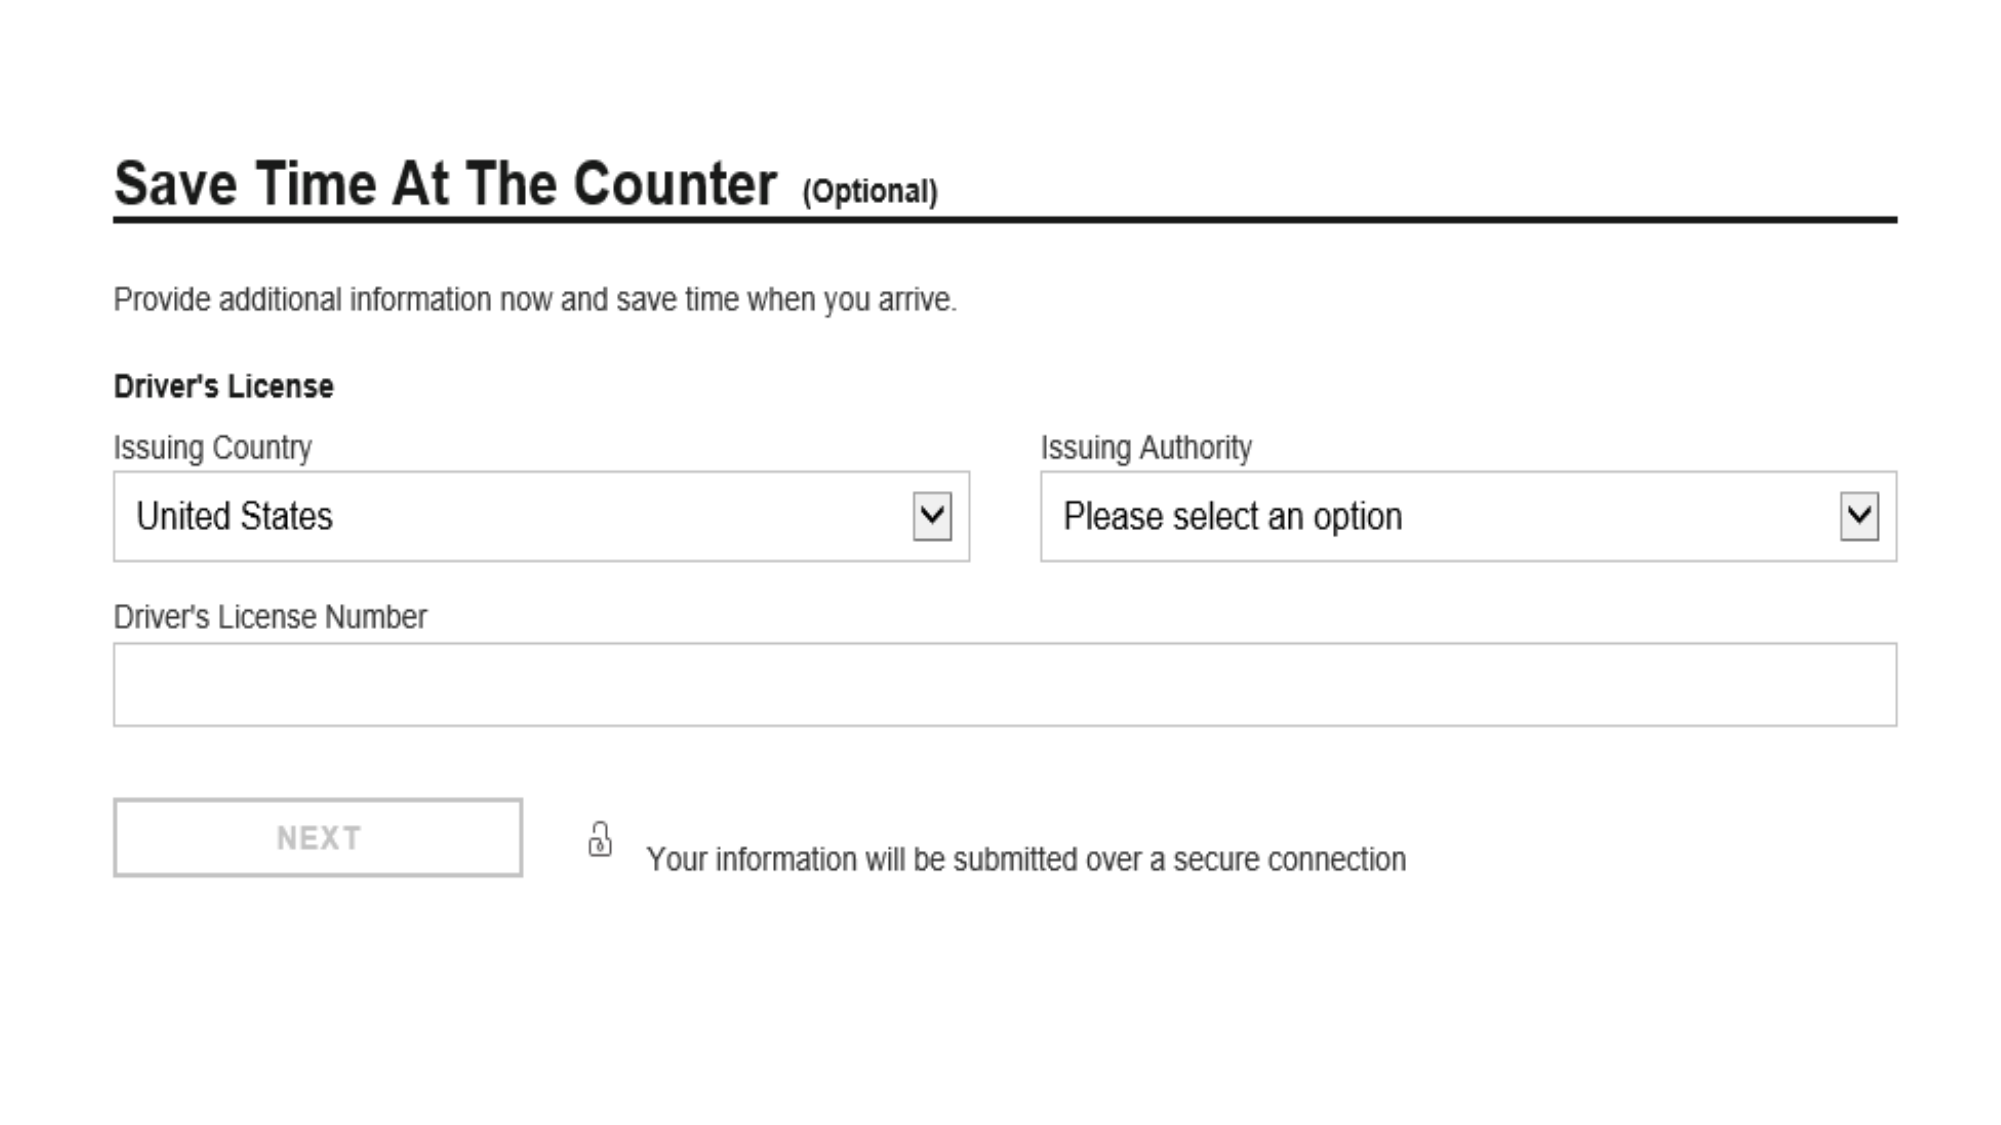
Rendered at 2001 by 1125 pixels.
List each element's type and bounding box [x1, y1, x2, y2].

picture [89, 130, 1929, 963]
